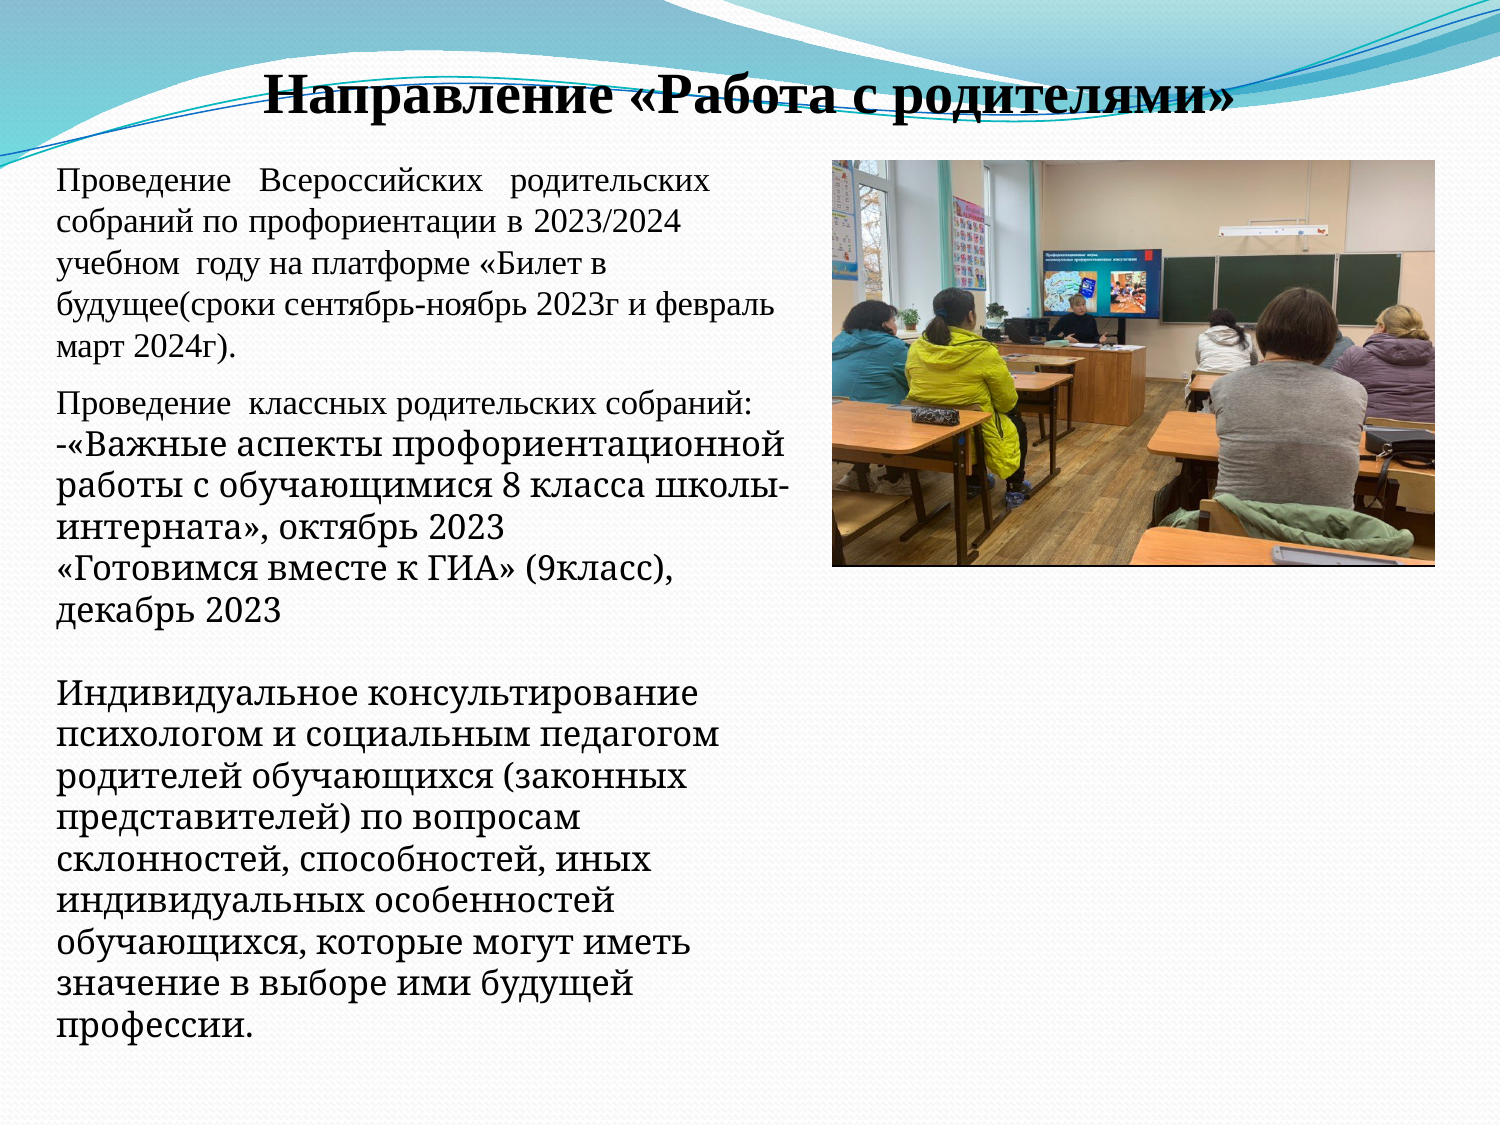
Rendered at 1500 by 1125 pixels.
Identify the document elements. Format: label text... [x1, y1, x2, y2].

title Направление «Работа с родителями» [75, 19, 1425, 126]
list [832, 160, 1435, 567]
list Проведение Всероссийских родительских собраний по профориентации в 2023/2024 учебном году на платформе «Билет в будущее(сроки сентябрь-ноябрь 2023г и февраль март 2024г). Проведение классных родительских собраний: -«Важные аспекты профориентационной работы с обучающимися 8 класса школы-интерната», октябрь 2023 «Готовимся вместе к ГИА» (9класс), декабрь 2023 Индивидуальное консультирование психологом и социальным педагогом родителей обучающихся (законных представителей) по вопросам склонностей, способностей, иных индивидуальных особенностей обучающихся, которые могут иметь значение в выборе ими будущей профессии. [41, 149, 809, 1083]
